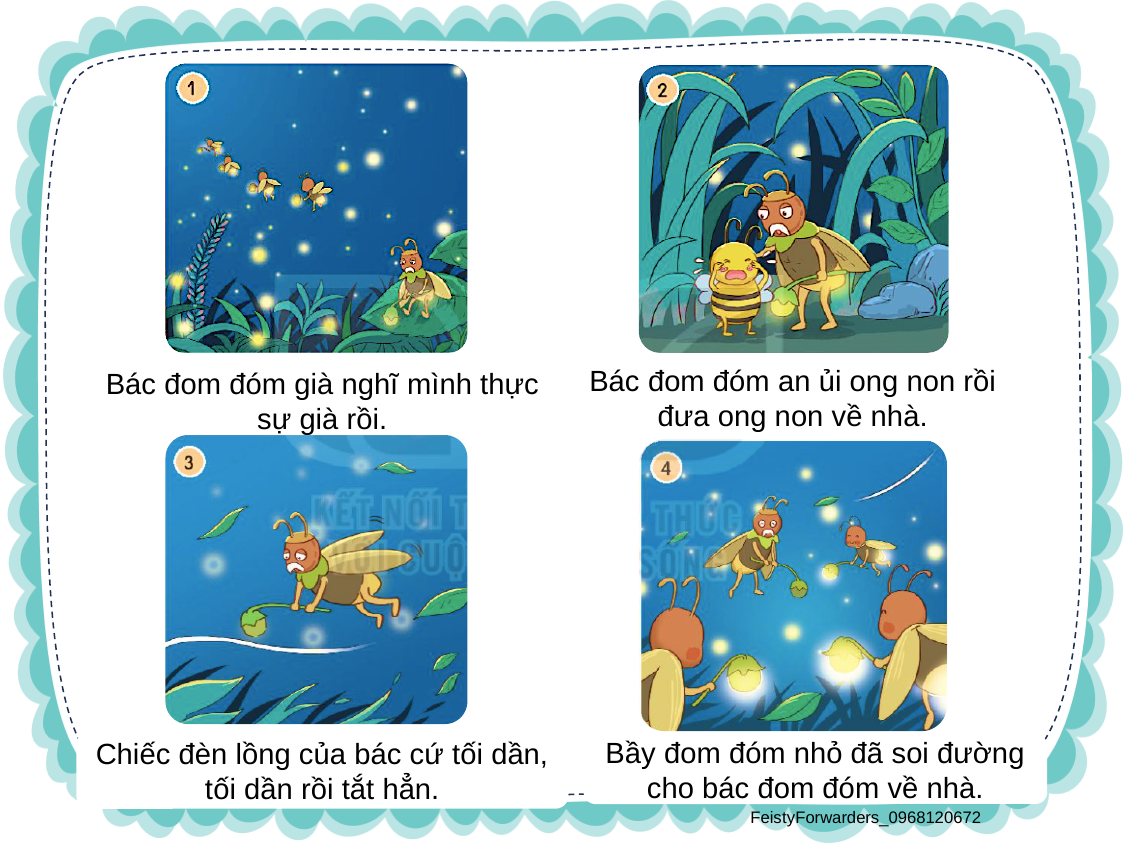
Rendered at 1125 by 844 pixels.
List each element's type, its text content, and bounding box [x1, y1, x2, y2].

text_box Bác đom đóm an ủi ong non rồi đưa ong non về nhà. [551, 374, 1035, 419]
text_box Chiếc đèn lồng của bác cứ tối dần, tối dần rồi tắt hẳn. [74, 729, 571, 811]
picture [0, 0, 1125, 844]
text_box Bác đom đóm già nghĩ mình thực sự già rồi. [74, 378, 569, 423]
text_box Bầy đom đóm nhỏ đã soi đường cho bác đom đóm về nhà. [581, 731, 1050, 807]
